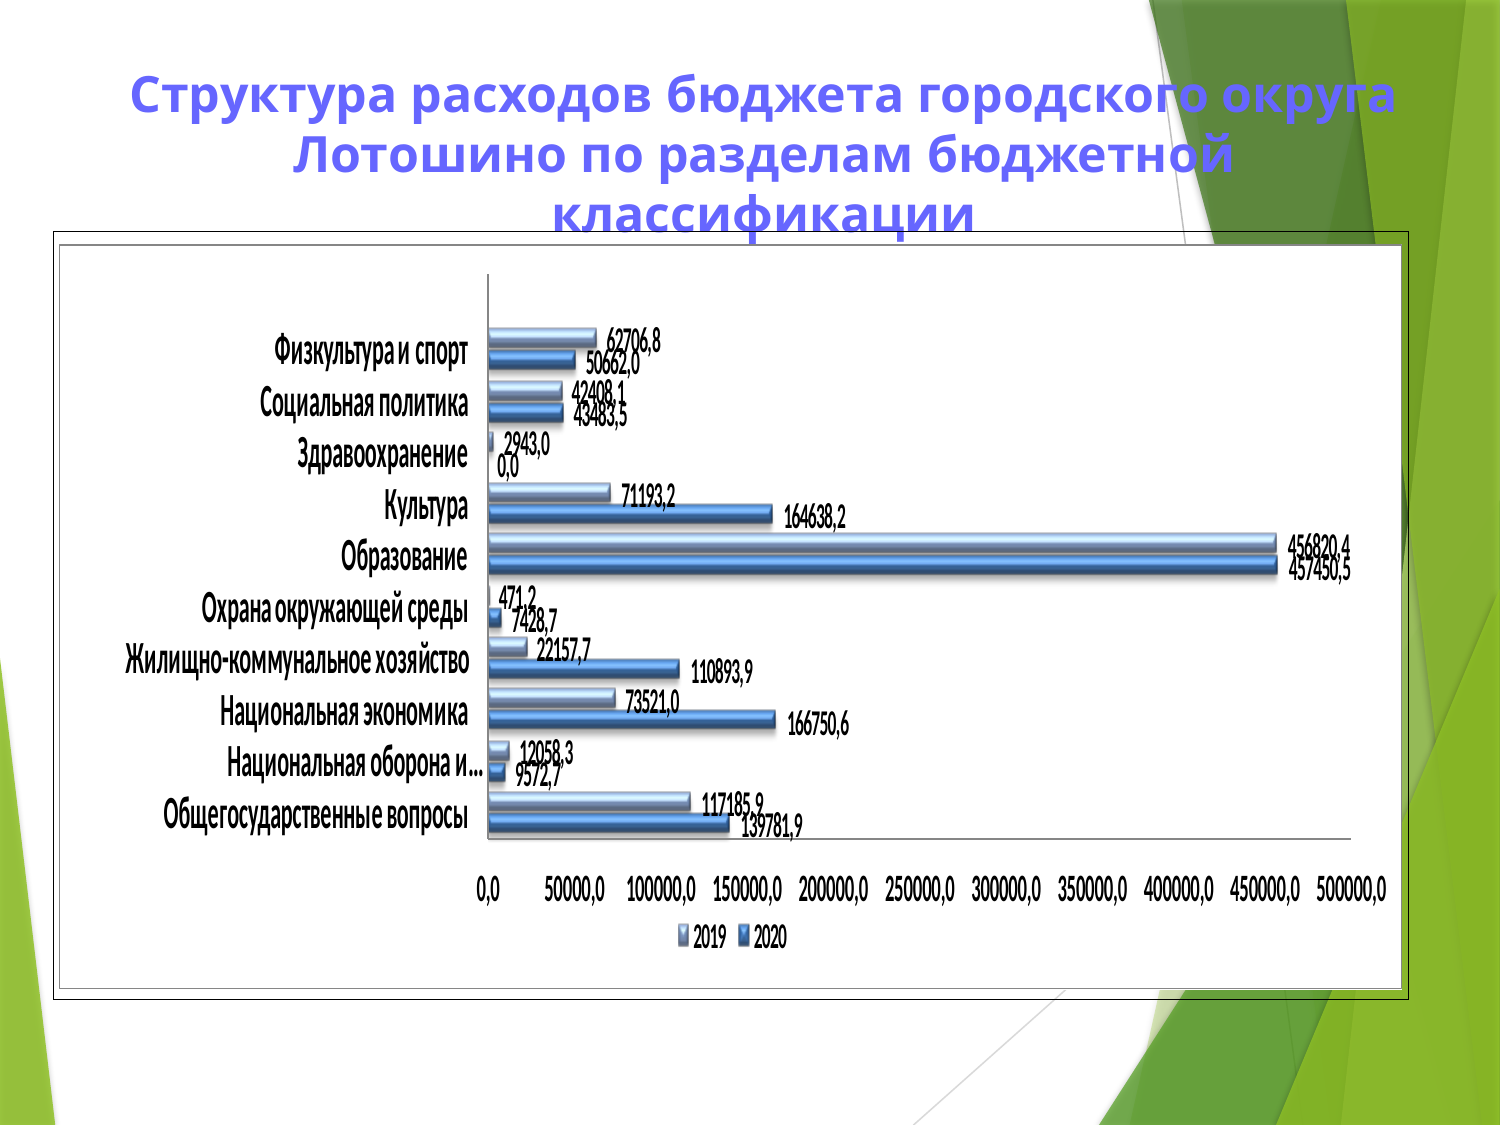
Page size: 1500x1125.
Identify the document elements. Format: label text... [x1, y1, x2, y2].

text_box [52, 231, 1409, 1000]
title Структура расходов бюджета городского округа Лотошино по разделам бюджетной классификации [76, 54, 1452, 235]
